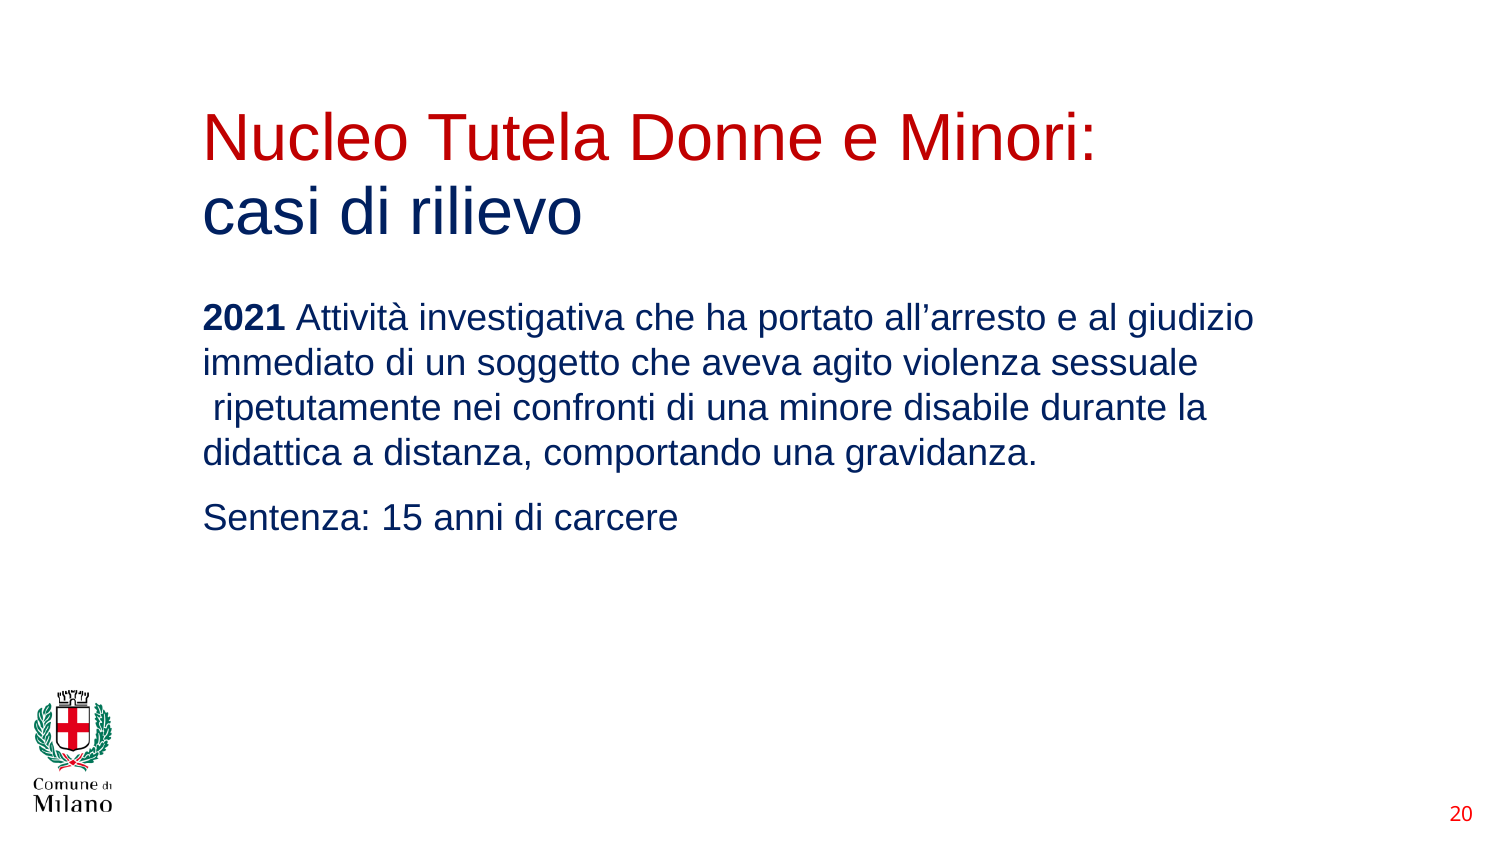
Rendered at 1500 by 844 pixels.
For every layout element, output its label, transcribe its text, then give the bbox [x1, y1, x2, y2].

title Nucleo Tutela Donne e Minori: casi di rilievo [187, 138, 1313, 258]
subtitle 2021 Attività investigativa che ha portato all’arresto e al giudizio immediato di un soggetto che aveva agito violenza sessuale ripetutamente nei confronti di una minore disabile durante la didattica a distanza, comportando una gravidanza. Sentenza: 15 anni di carcere [187, 284, 1313, 682]
picture [29, 685, 118, 824]
